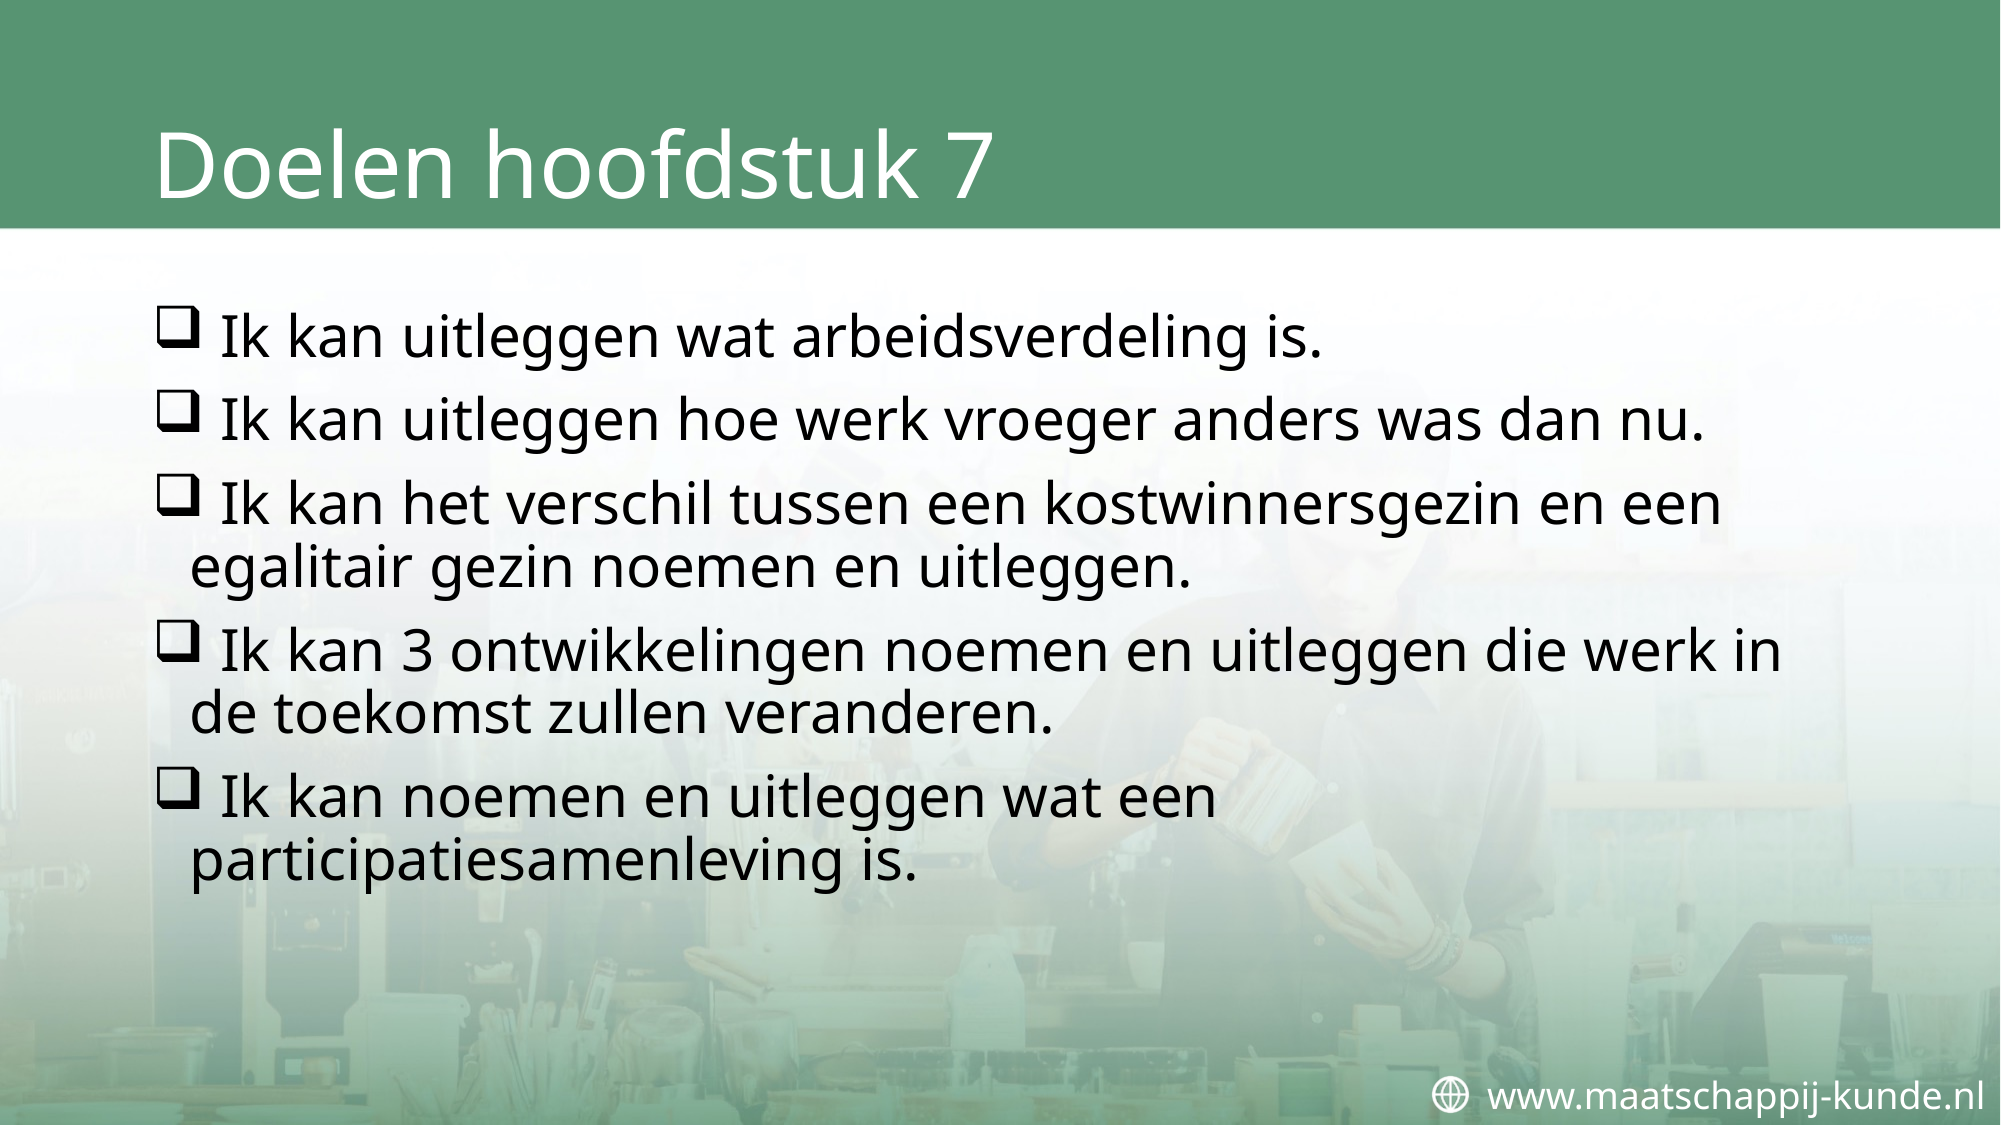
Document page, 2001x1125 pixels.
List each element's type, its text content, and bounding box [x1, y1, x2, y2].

text_box www.maatschappij-kunde.nl [1472, 1064, 2000, 1125]
picture [0, 0, 2001, 1125]
title Doelen hoofdstuk 7 [137, 59, 1863, 278]
list Ik kan uitleggen wat arbeidsverdeling is. Ik kan uitleggen hoe werk vroeger anders was dan nu. Ik kan het verschil tussen een kostwinnersgezin en een egalitair gezin noemen en uitleggen. Ik kan 3 ontwikkelingen noemen en uitleggen die werk in de toekomst zullen veranderen. Ik kan noemen en uitleggen wat een participatiesamenleving is. [137, 299, 1863, 1014]
